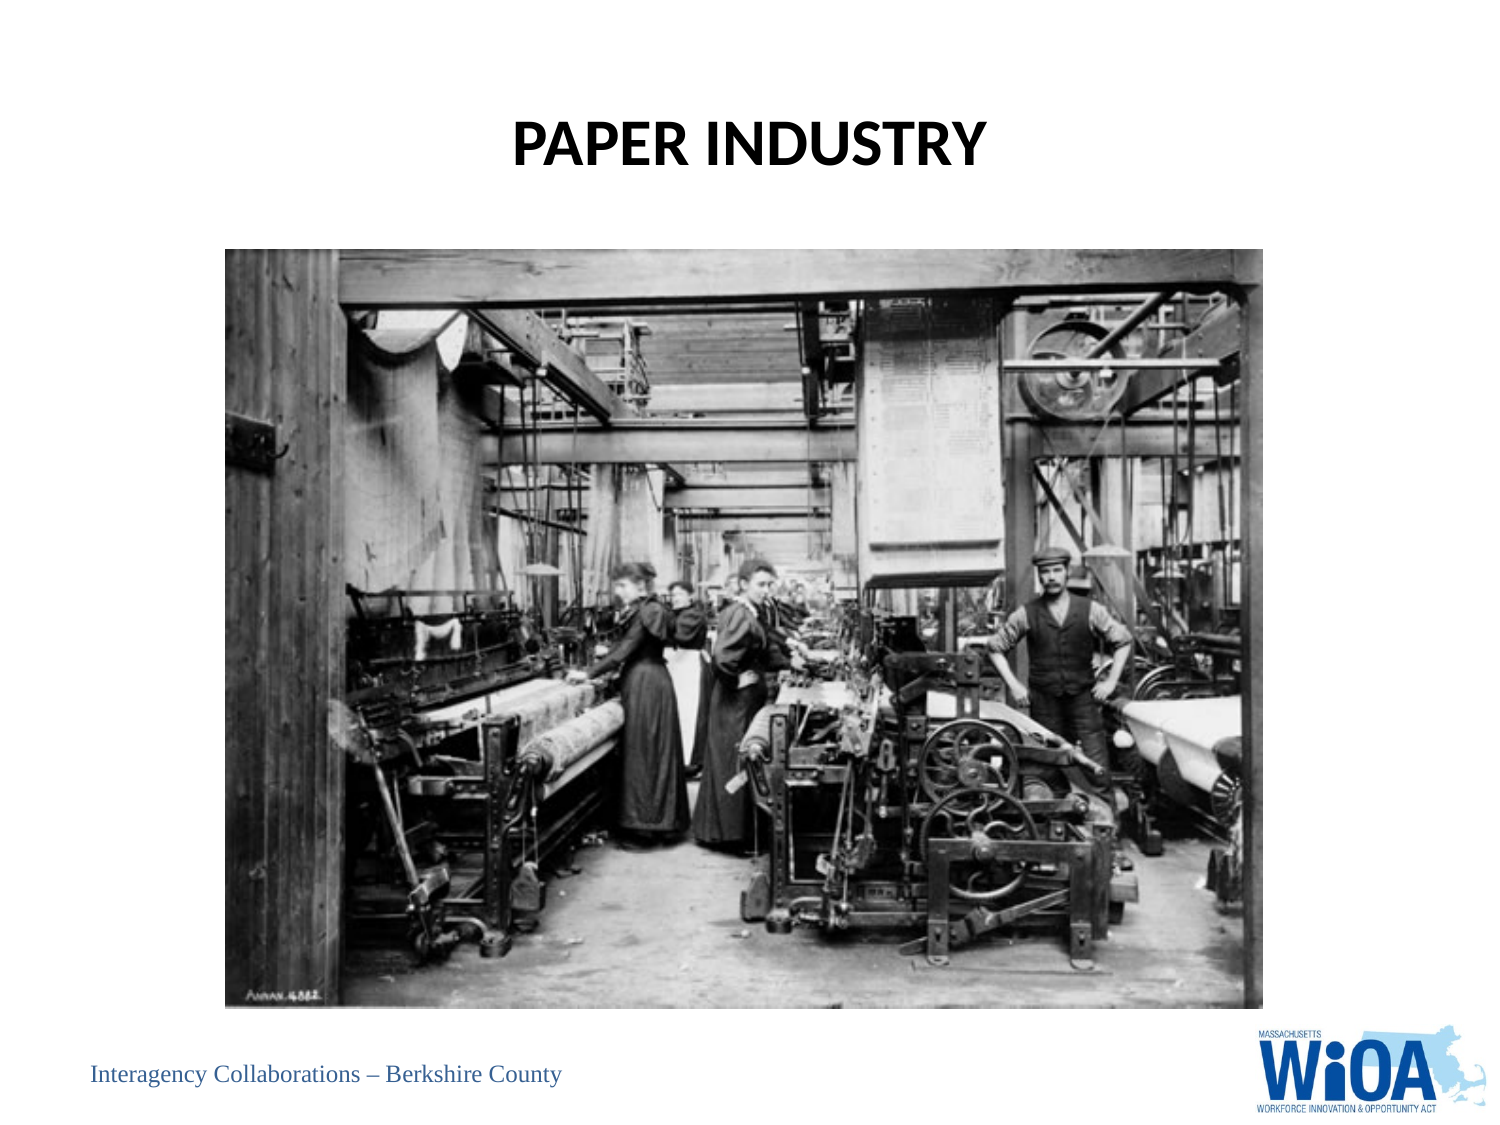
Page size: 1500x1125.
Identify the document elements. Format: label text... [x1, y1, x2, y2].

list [224, 249, 1263, 1009]
picture [1255, 1024, 1488, 1113]
title PAPER INDUSTRY [75, 45, 1425, 233]
footer Interagency Collaborations – Berkshire County [75, 1042, 988, 1103]
